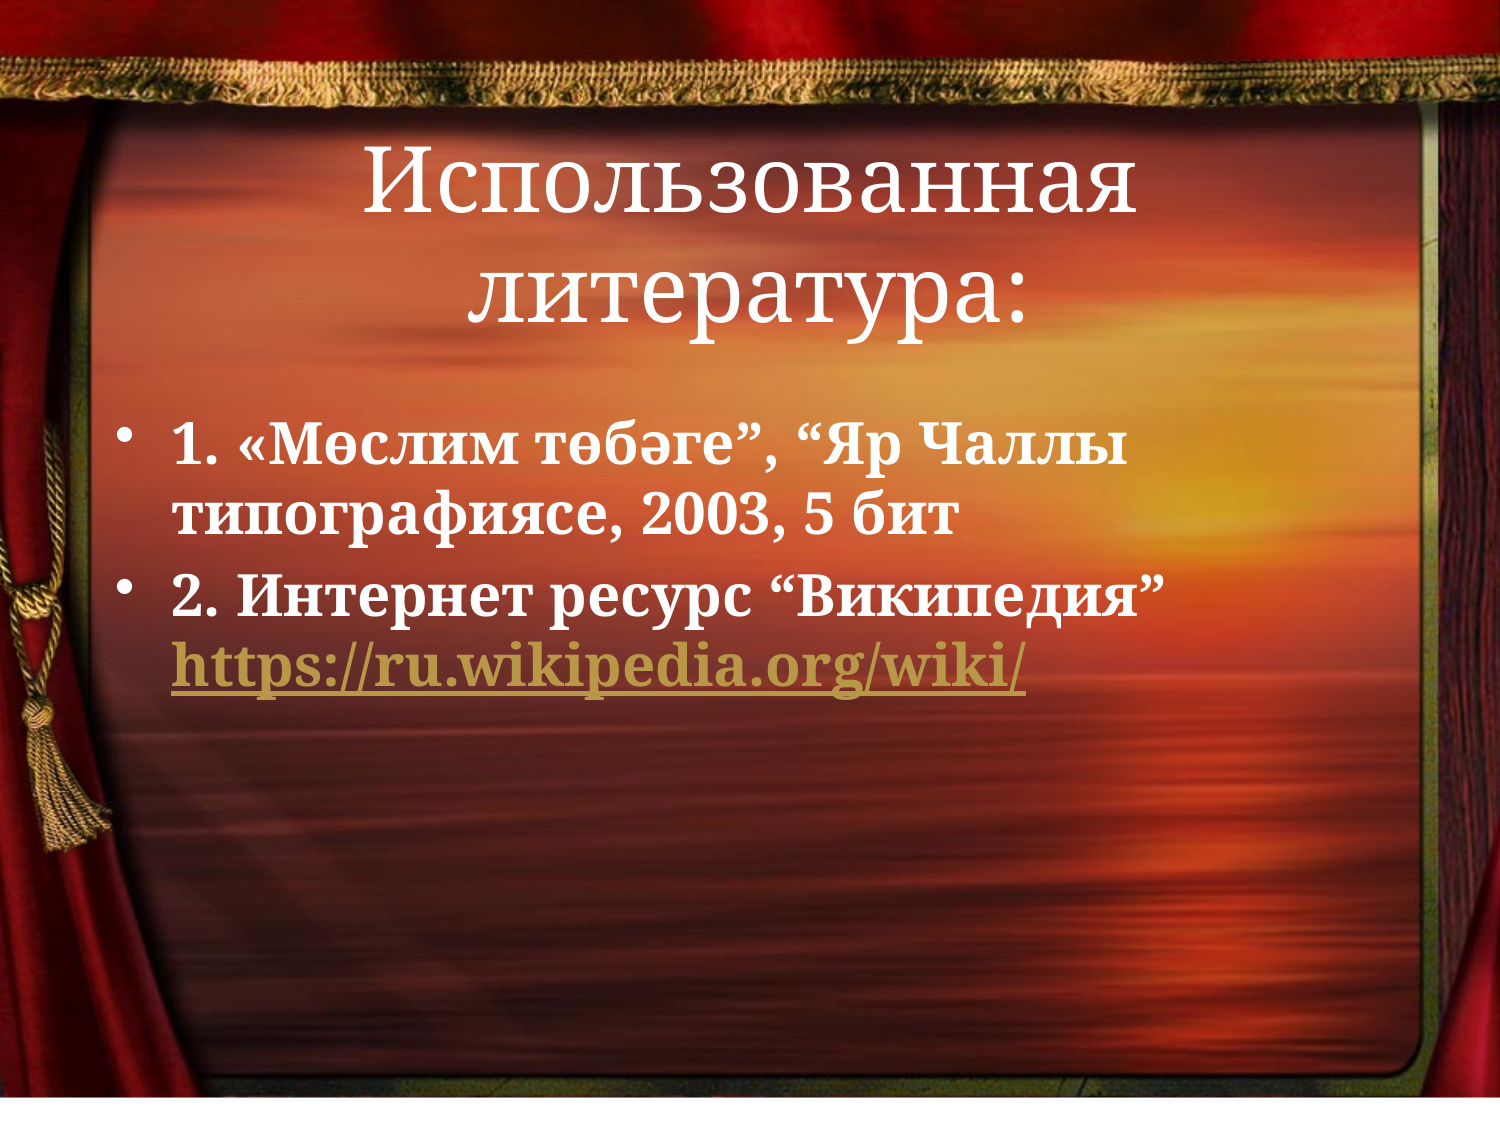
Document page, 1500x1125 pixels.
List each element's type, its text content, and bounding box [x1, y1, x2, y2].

list 1. «Мөслим төбәге”, “Яр Чаллы типографиясе, 2003, 5 бит 2. Интернет ресурс “Википедия” https://ru.wikipedia.org/wiki/ [99, 337, 762, 1006]
picture [0, 0, 1500, 1125]
title Использованная литература: [74, 137, 1426, 326]
list [762, 337, 1466, 1006]
